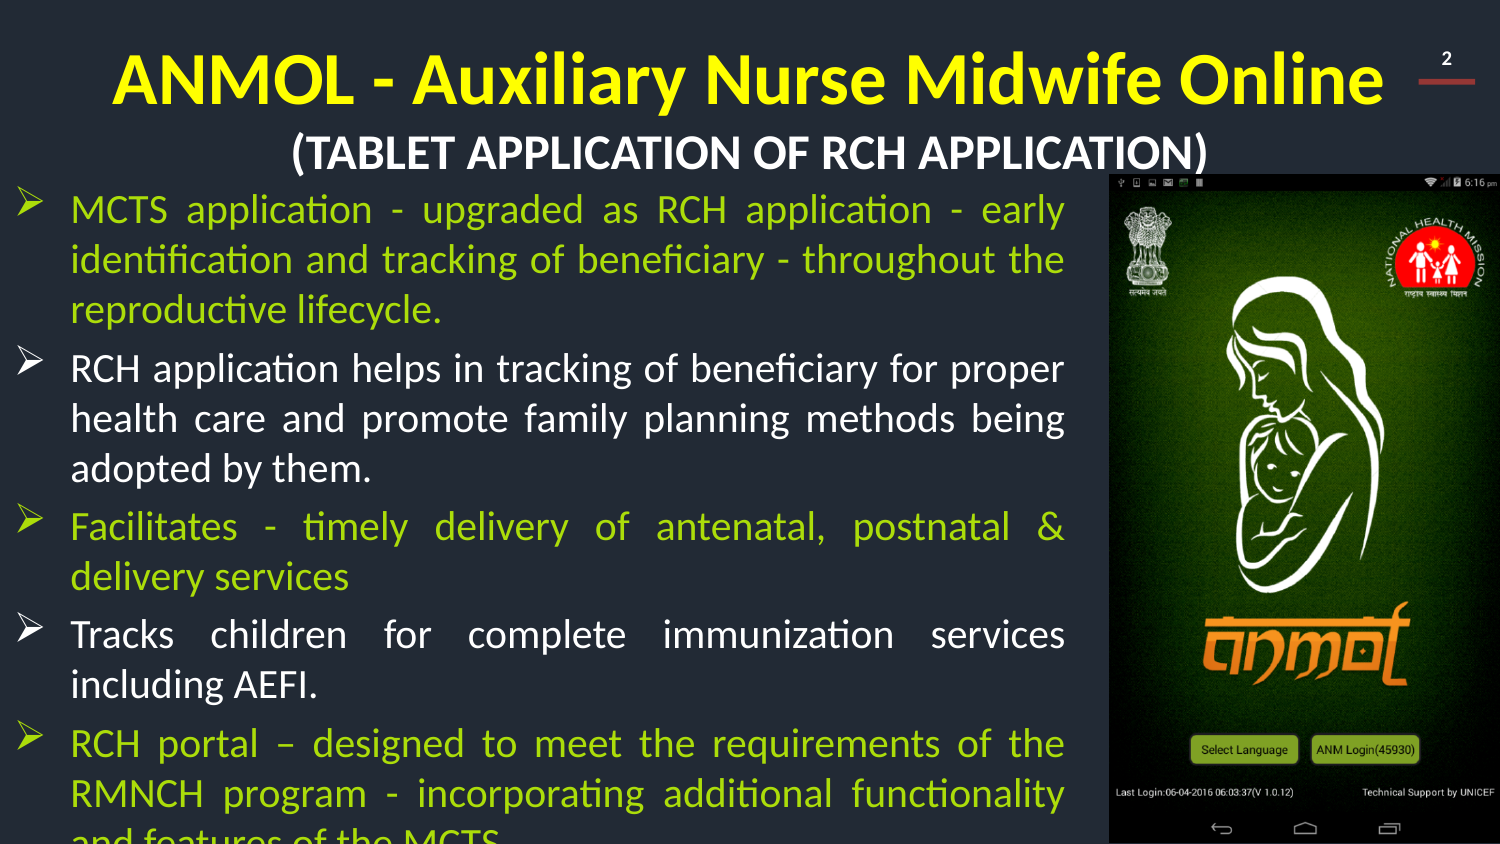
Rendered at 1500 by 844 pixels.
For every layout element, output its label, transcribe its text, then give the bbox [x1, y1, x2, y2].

title ANMOL - Auxiliary Nurse Midwife Online (TABLET APPLICATION OF RCH APPLICATION) [74, 33, 1426, 175]
picture [1109, 174, 1500, 843]
list MCTS application - upgraded as RCH application - early identification and tracking of beneficiary - throughout the reproductive lifecycle. RCH application helps in tracking of beneficiary for proper health care and promote family planning methods being adopted by them. Facilitates - timely delivery of antenatal, postnatal & delivery services Tracks children for complete immunization services including AEFI. RCH portal – designed to meet the requirements of the RMNCH program - incorporating additional functionality and features of the MCTS. [0, 174, 1081, 765]
